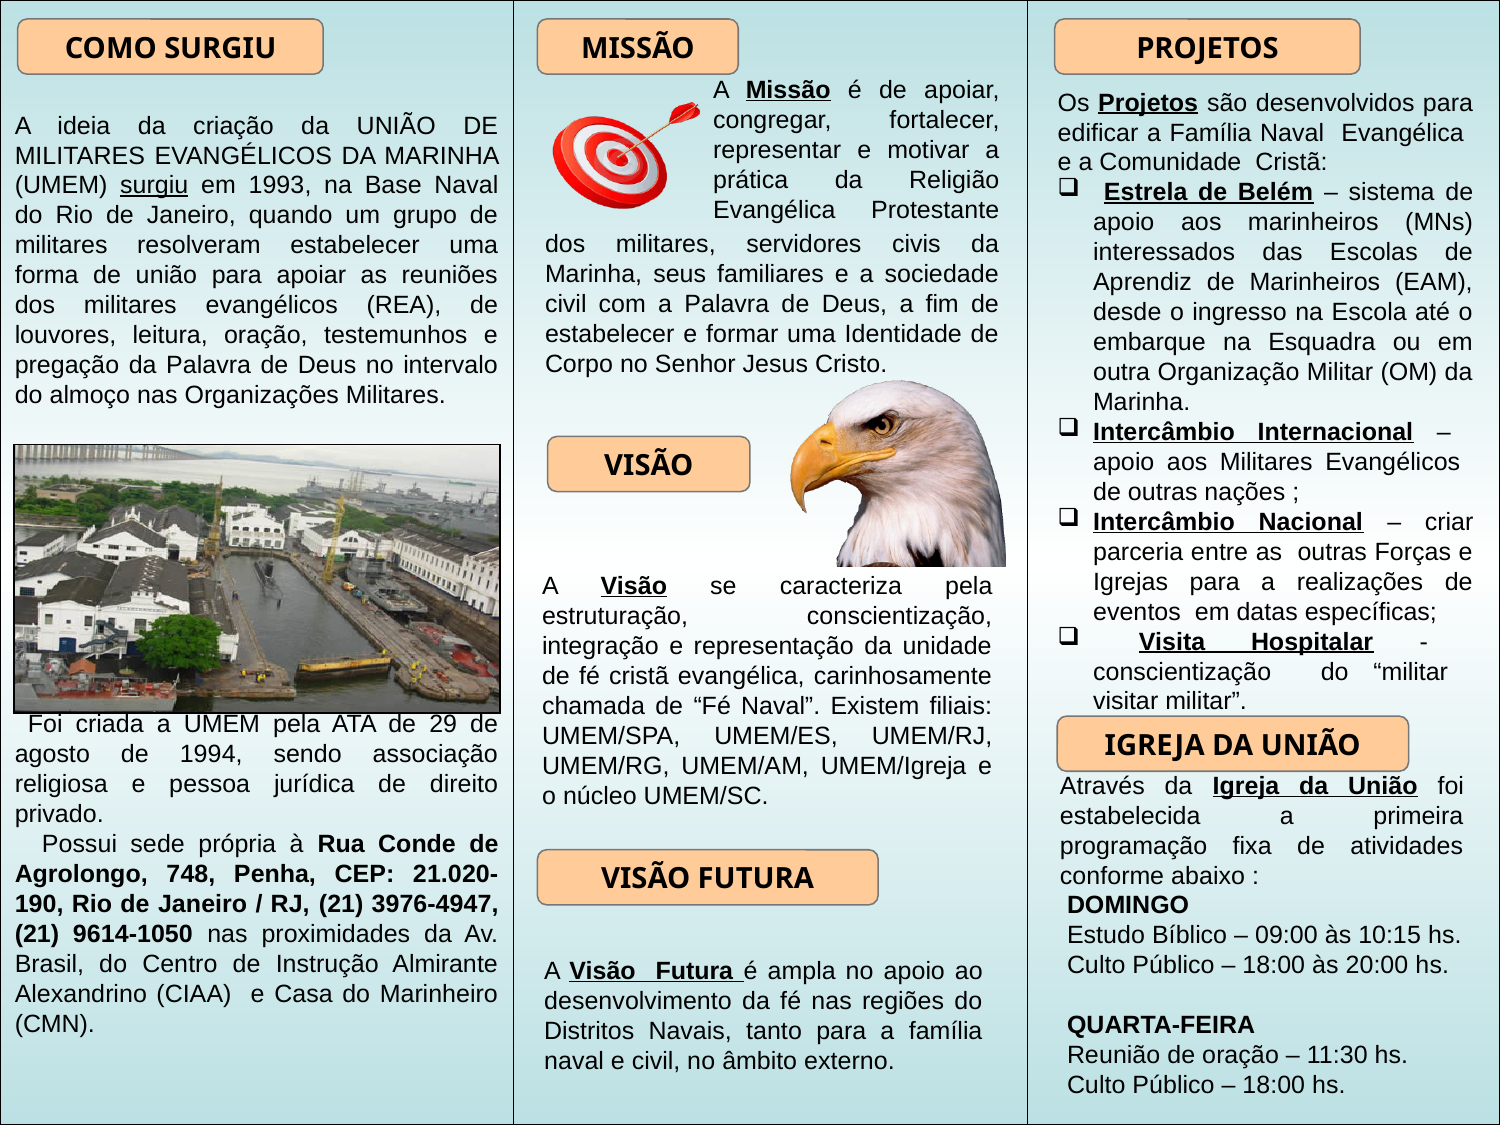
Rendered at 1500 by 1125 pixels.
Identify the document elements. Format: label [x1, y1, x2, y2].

text_box [0, 0, 1500, 1125]
